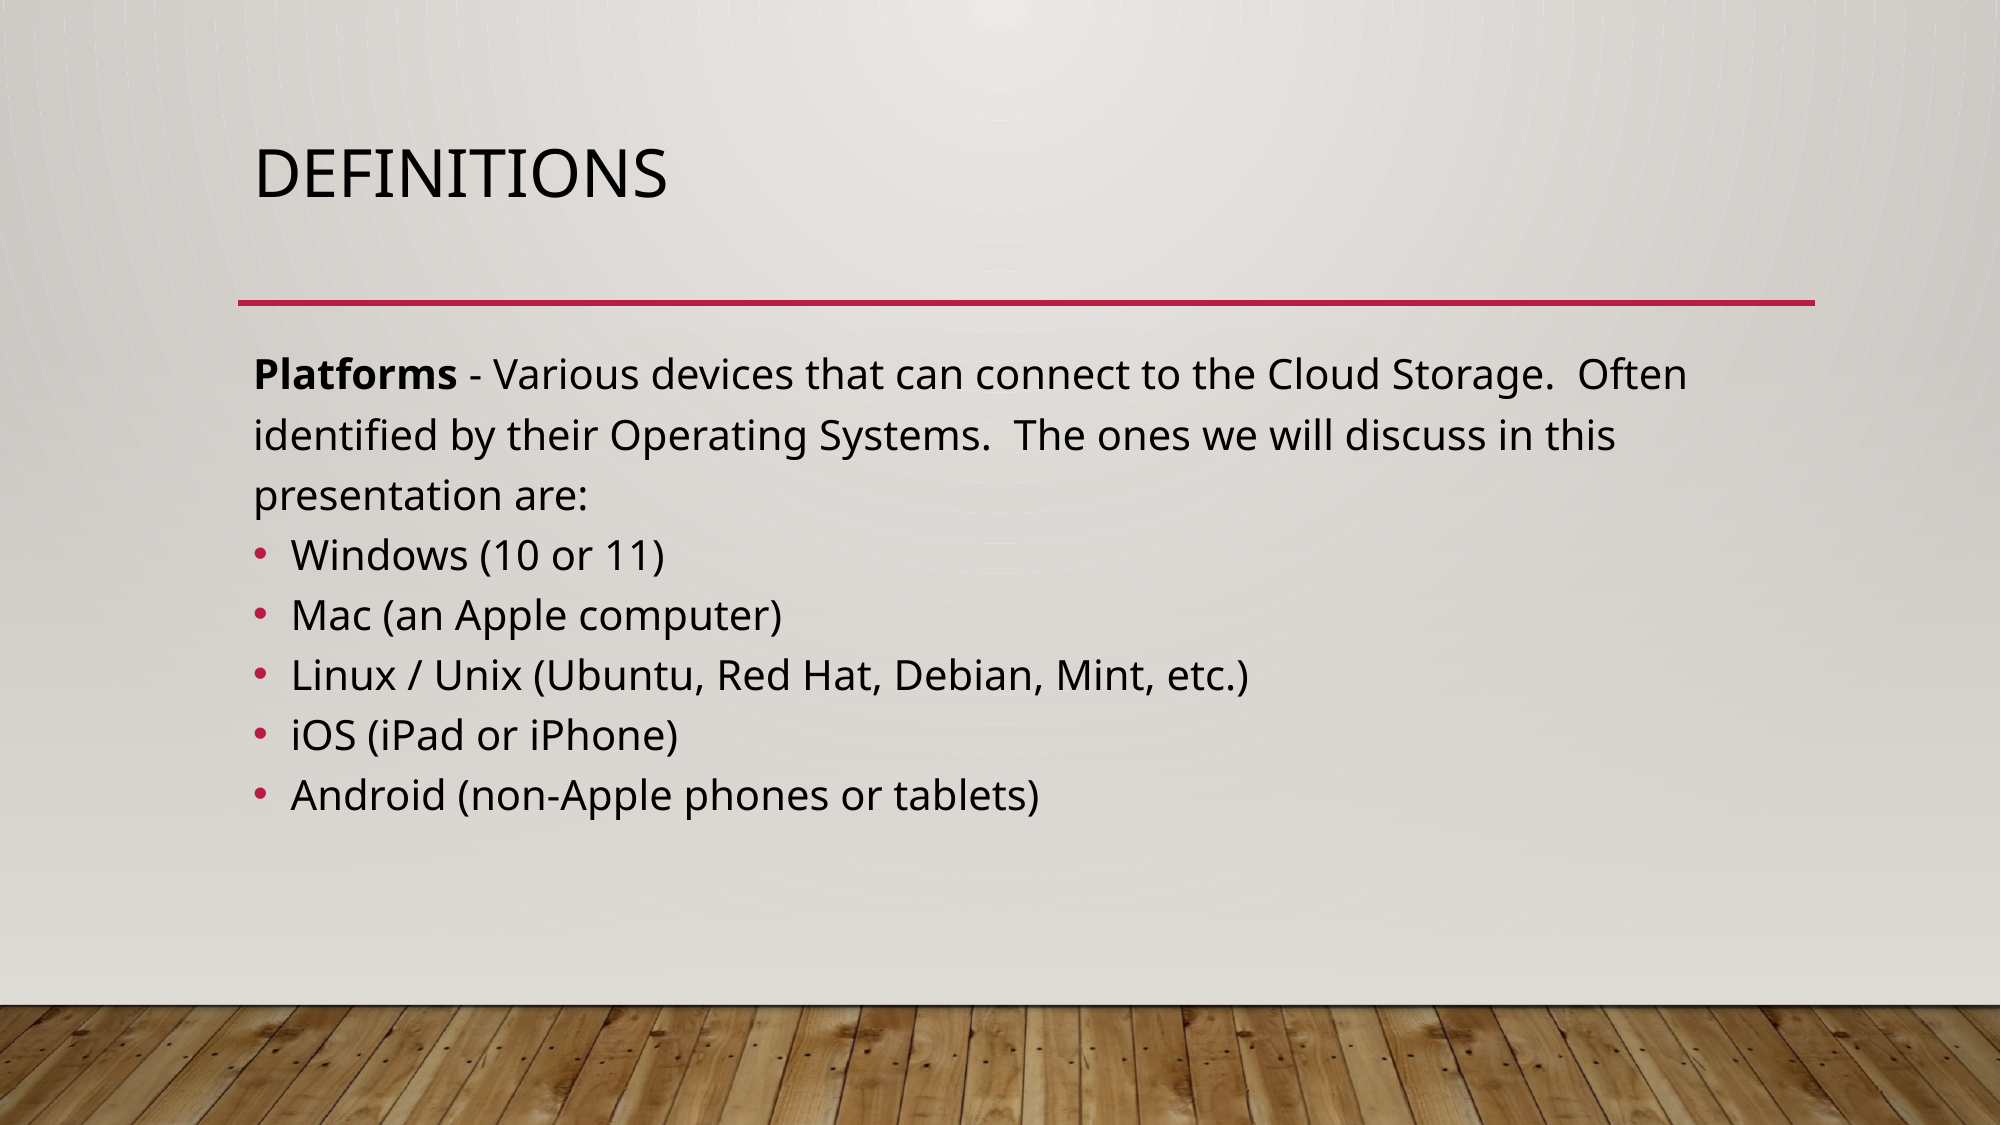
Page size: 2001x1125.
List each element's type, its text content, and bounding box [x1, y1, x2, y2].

picture [0, 1005, 2000, 1125]
list Platforms - Various devices that can connect to the Cloud Storage. Often identified by their Operating Systems. The ones we will discuss in this presentation are: Windows (10 or 11) Mac (an Apple computer) Linux / Unix (Ubuntu, Red Hat, Debian, Mint, etc.) iOS (iPad or iPhone) Android (non-Apple phones or tablets) [238, 330, 1814, 897]
title Definitions [238, 131, 1814, 305]
